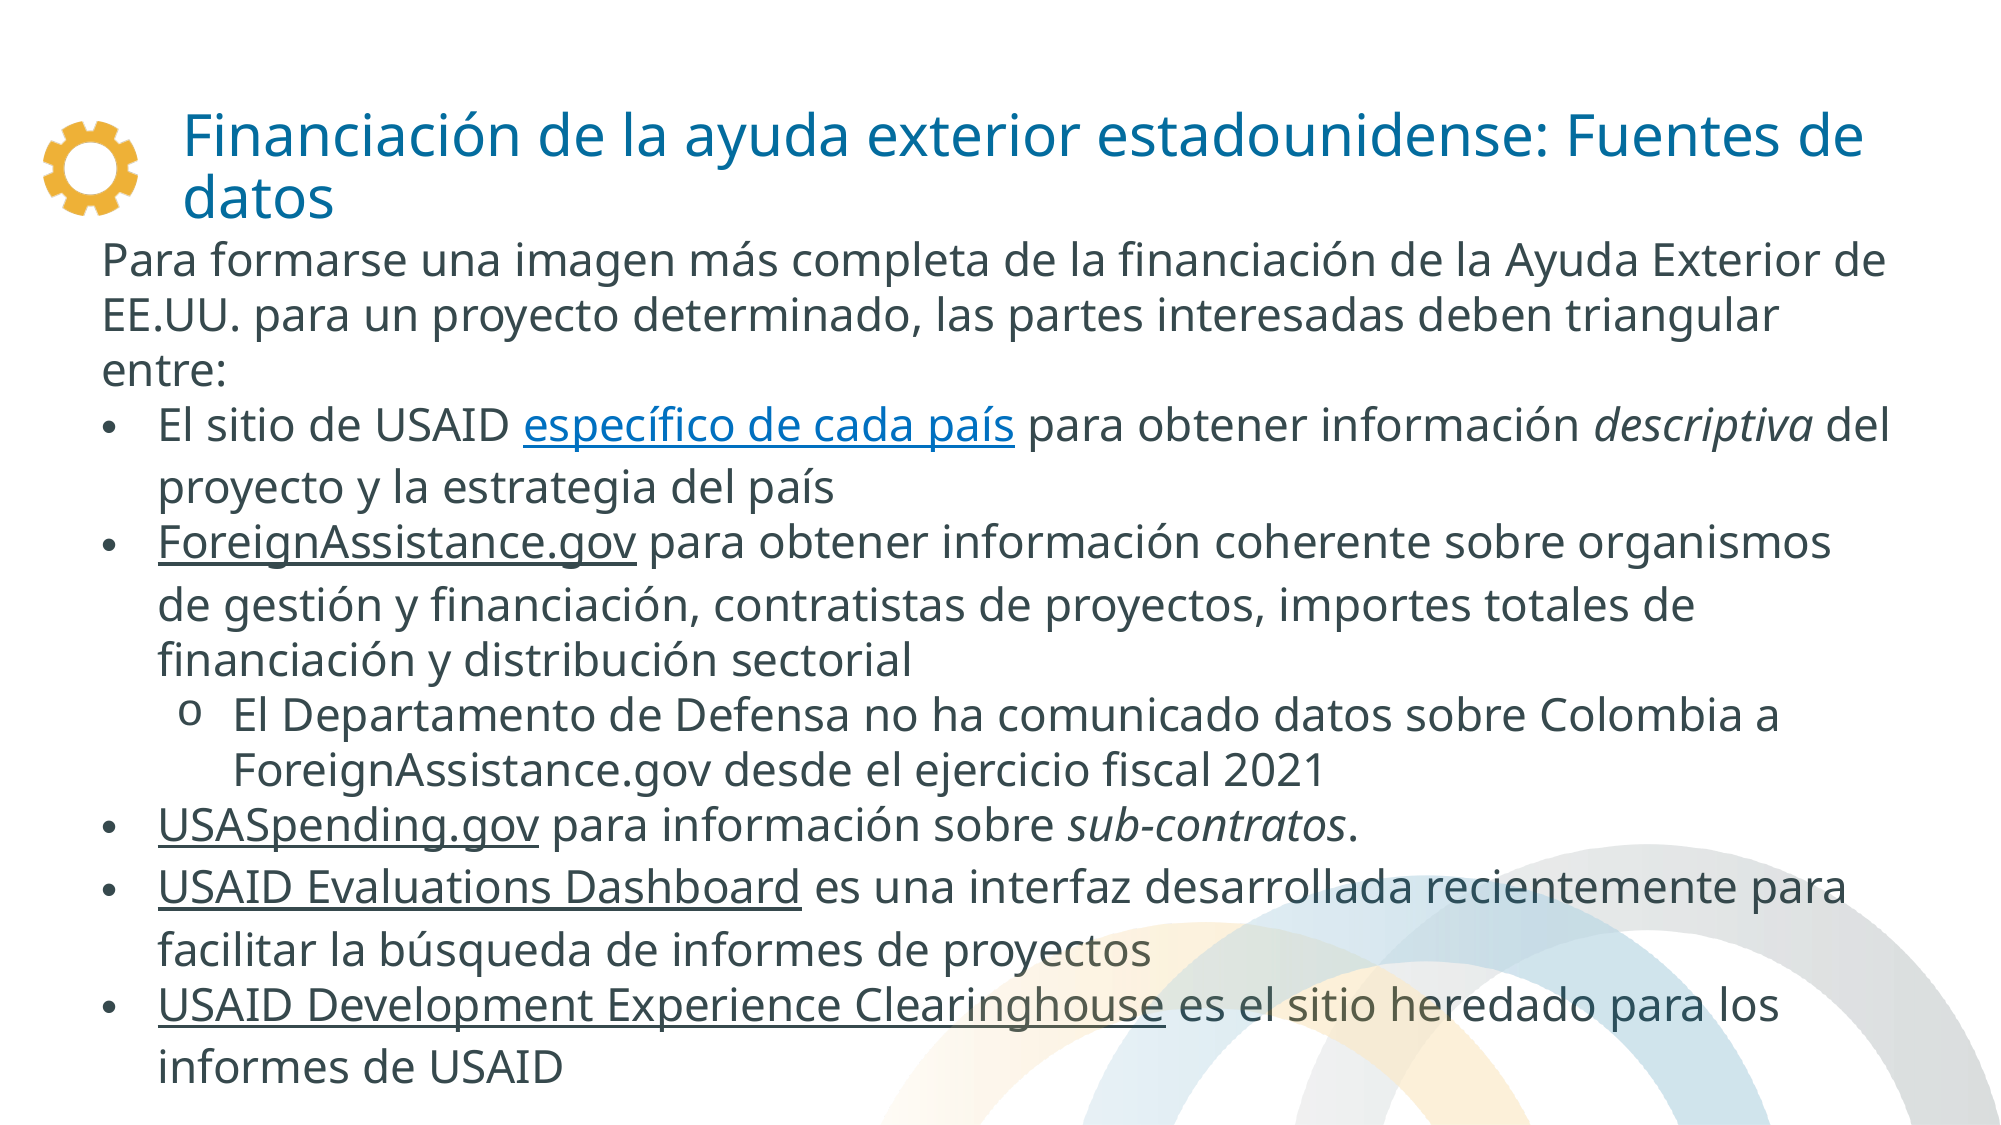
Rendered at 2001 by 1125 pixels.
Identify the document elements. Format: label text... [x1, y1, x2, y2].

text_box Para formarse una imagen más completa de la financiación de la Ayuda Exterior de EE.UU. para un proyecto determinado, las partes interesadas deben triangular entre: El sitio de USAID específico de cada país para obtener información descriptiva del proyecto y la estrategia del país ForeignAssistance.gov para obtener información coherente sobre organismos de gestión y financiación, contratistas de proyectos, importes totales de financiación y distribución sectorial El Departamento de Defensa no ha comunicado datos sobre Colombia a ForeignAssistance.gov desde el ejercicio fiscal 2021 USASpending.gov para información sobre sub-contratos. USAID Evaluations Dashboard es una interfaz desarrollada recientemente para facilitar la búsqueda de informes de proyectos USAID Development Experience Clearinghouse es el sitio heredado para los informes de USAID [86, 223, 1914, 1007]
picture [880, 843, 2000, 1125]
picture [42, 121, 138, 217]
title Financiación de la ayuda exterior estadounidense: Fuentes de datos [167, 125, 1957, 212]
